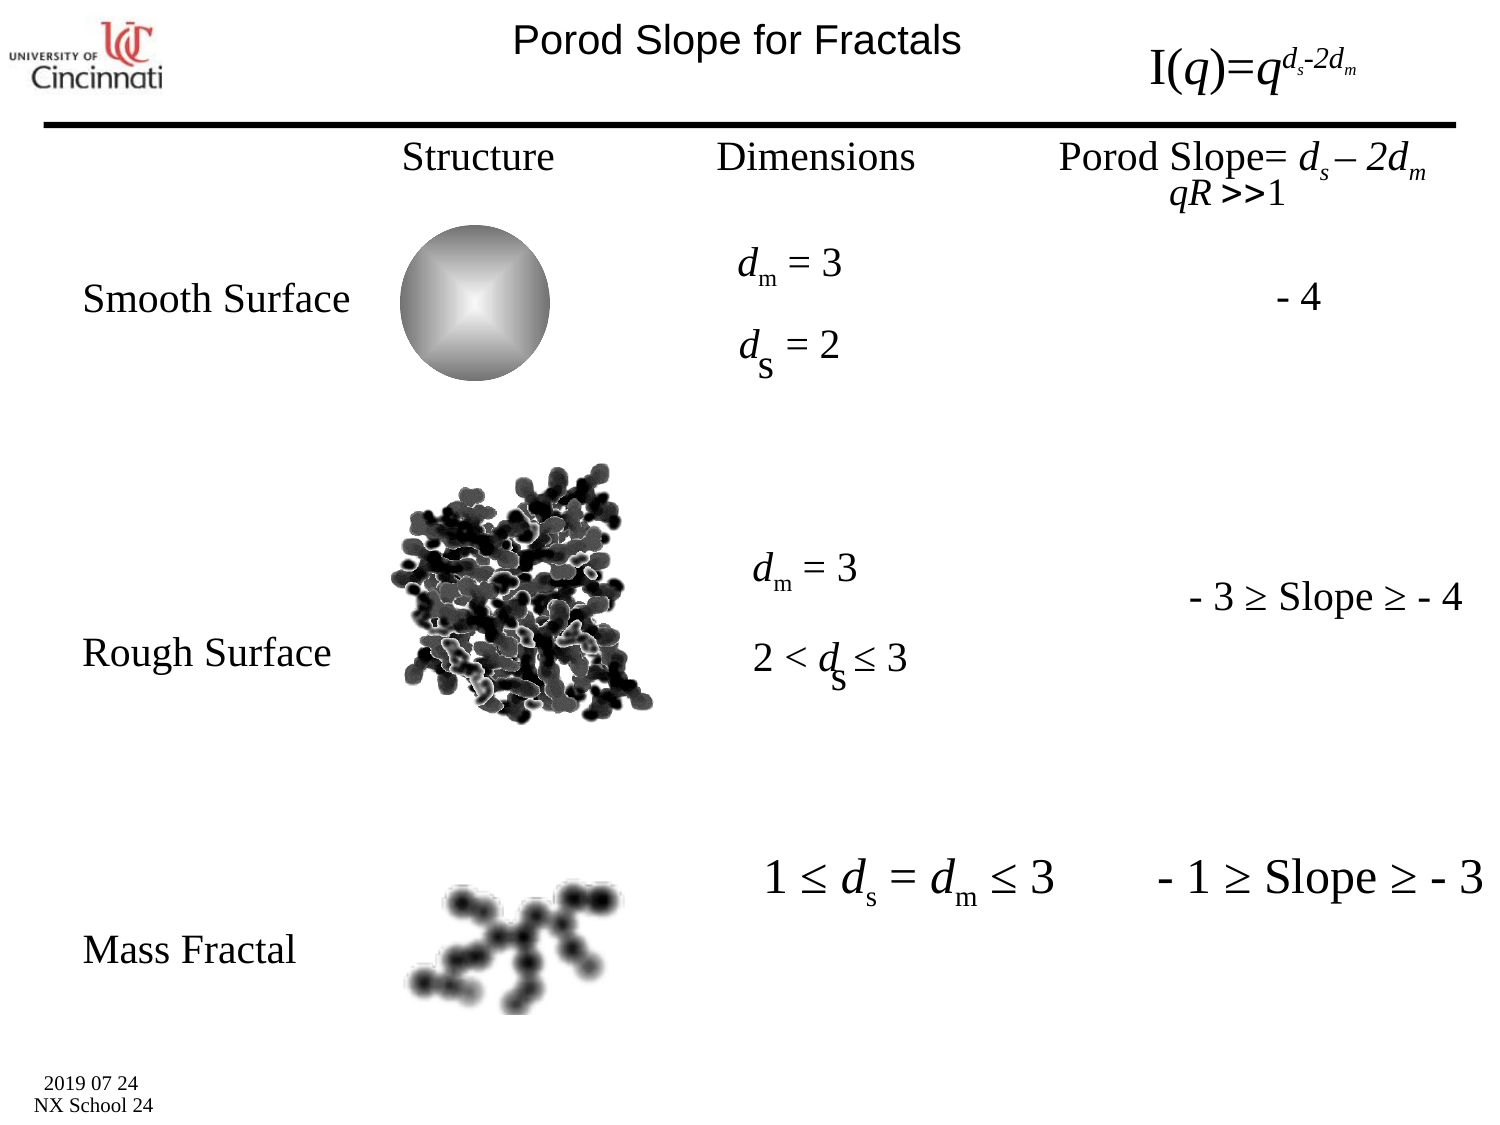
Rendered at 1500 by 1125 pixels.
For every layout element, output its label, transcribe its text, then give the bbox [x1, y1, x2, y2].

text_box dm = 3 [723, 227, 857, 298]
text_box I(q)=qds-2dm [1135, 25, 1371, 102]
text_box ≤ 3 [829, 623, 932, 687]
text_box s [817, 642, 861, 706]
picture [0, 0, 163, 117]
text_box dm = 3 [739, 533, 872, 604]
title Porod Slope for Fractals [99, 0, 1375, 100]
text_box - 3 ≥ Slope ≥ - 4 [1175, 562, 1477, 626]
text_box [386, 121, 1448, 187]
text_box 1 ≤ ds = dm ≤ 3 [737, 837, 1100, 919]
text_box Rough Surface [68, 617, 346, 681]
text_box [87, 0, 887, 81]
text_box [1164, 176, 1287, 219]
text_box Mass Fractal [69, 915, 311, 979]
text_box = 2 [761, 310, 855, 374]
text_box [399, 224, 550, 382]
text_box - 4 [1262, 262, 1336, 326]
text_box s [744, 329, 788, 394]
text_box - 1 ≥ Slope ≥ - 3 [1144, 837, 1499, 911]
text_box Smooth Surface [68, 264, 365, 328]
picture [399, 874, 638, 1015]
text_box d [725, 310, 761, 374]
text_box 2 < d [739, 623, 829, 687]
picture [387, 462, 655, 729]
